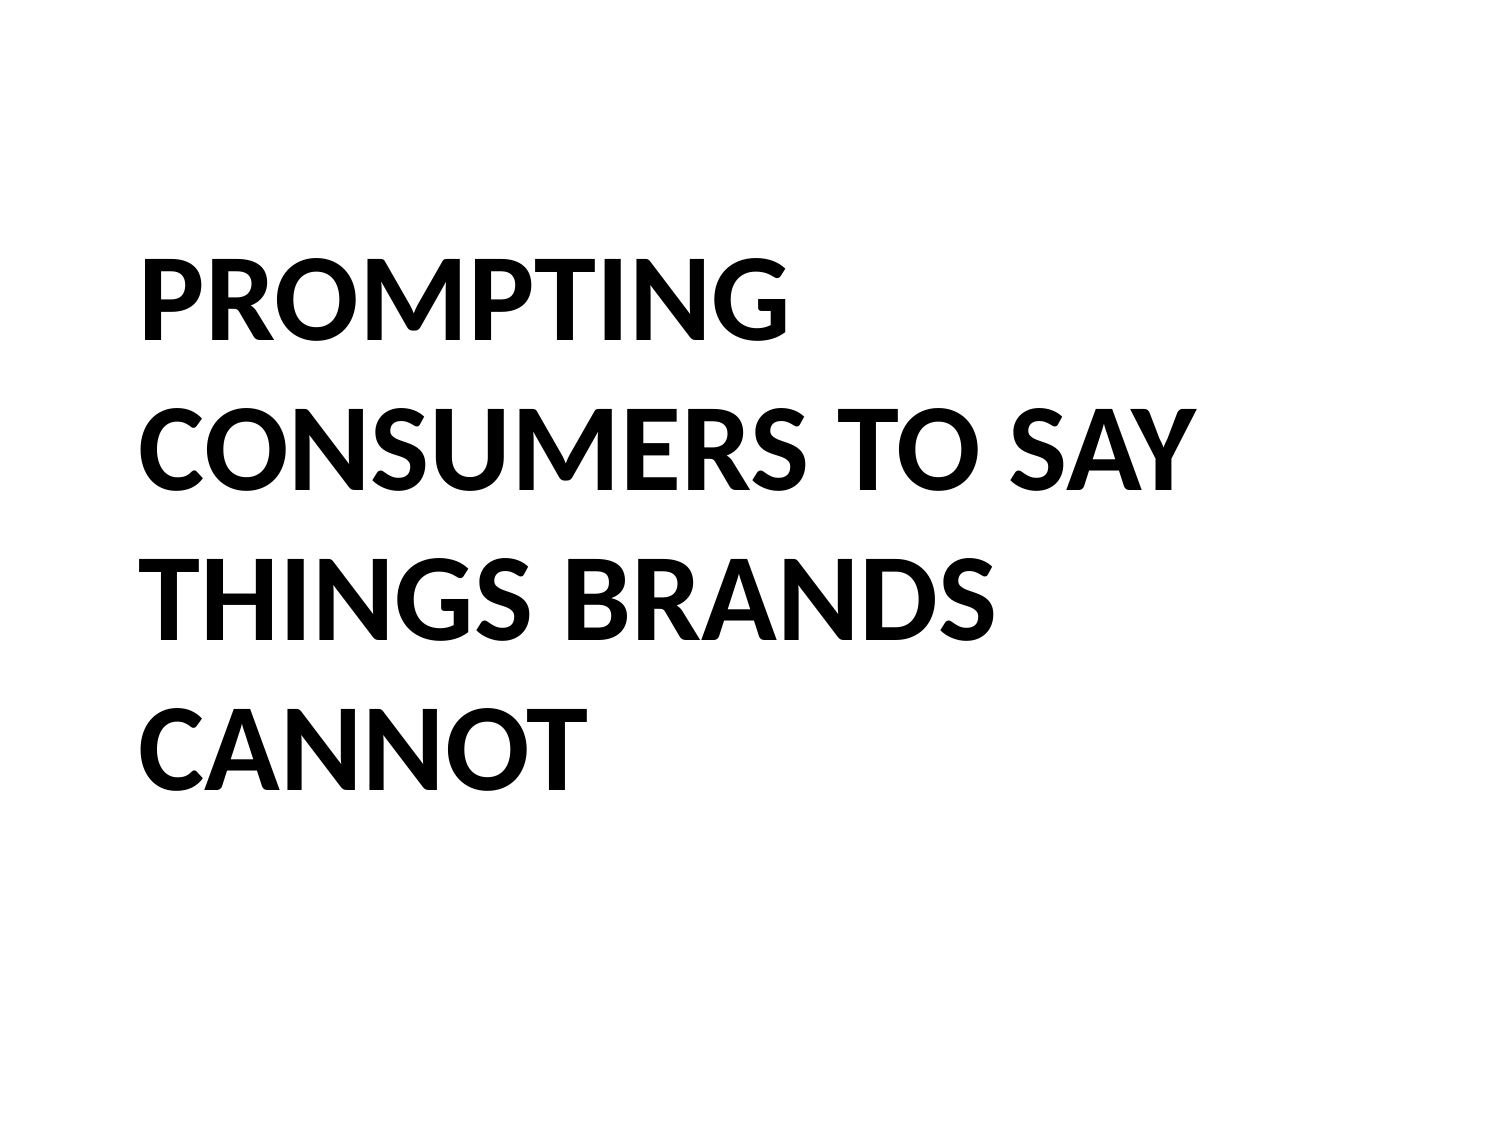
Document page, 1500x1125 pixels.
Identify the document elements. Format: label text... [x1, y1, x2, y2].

text_box PROMPTING CONSUMERS TO SAY THINGS BRANDS CANNOT [123, 208, 1388, 823]
